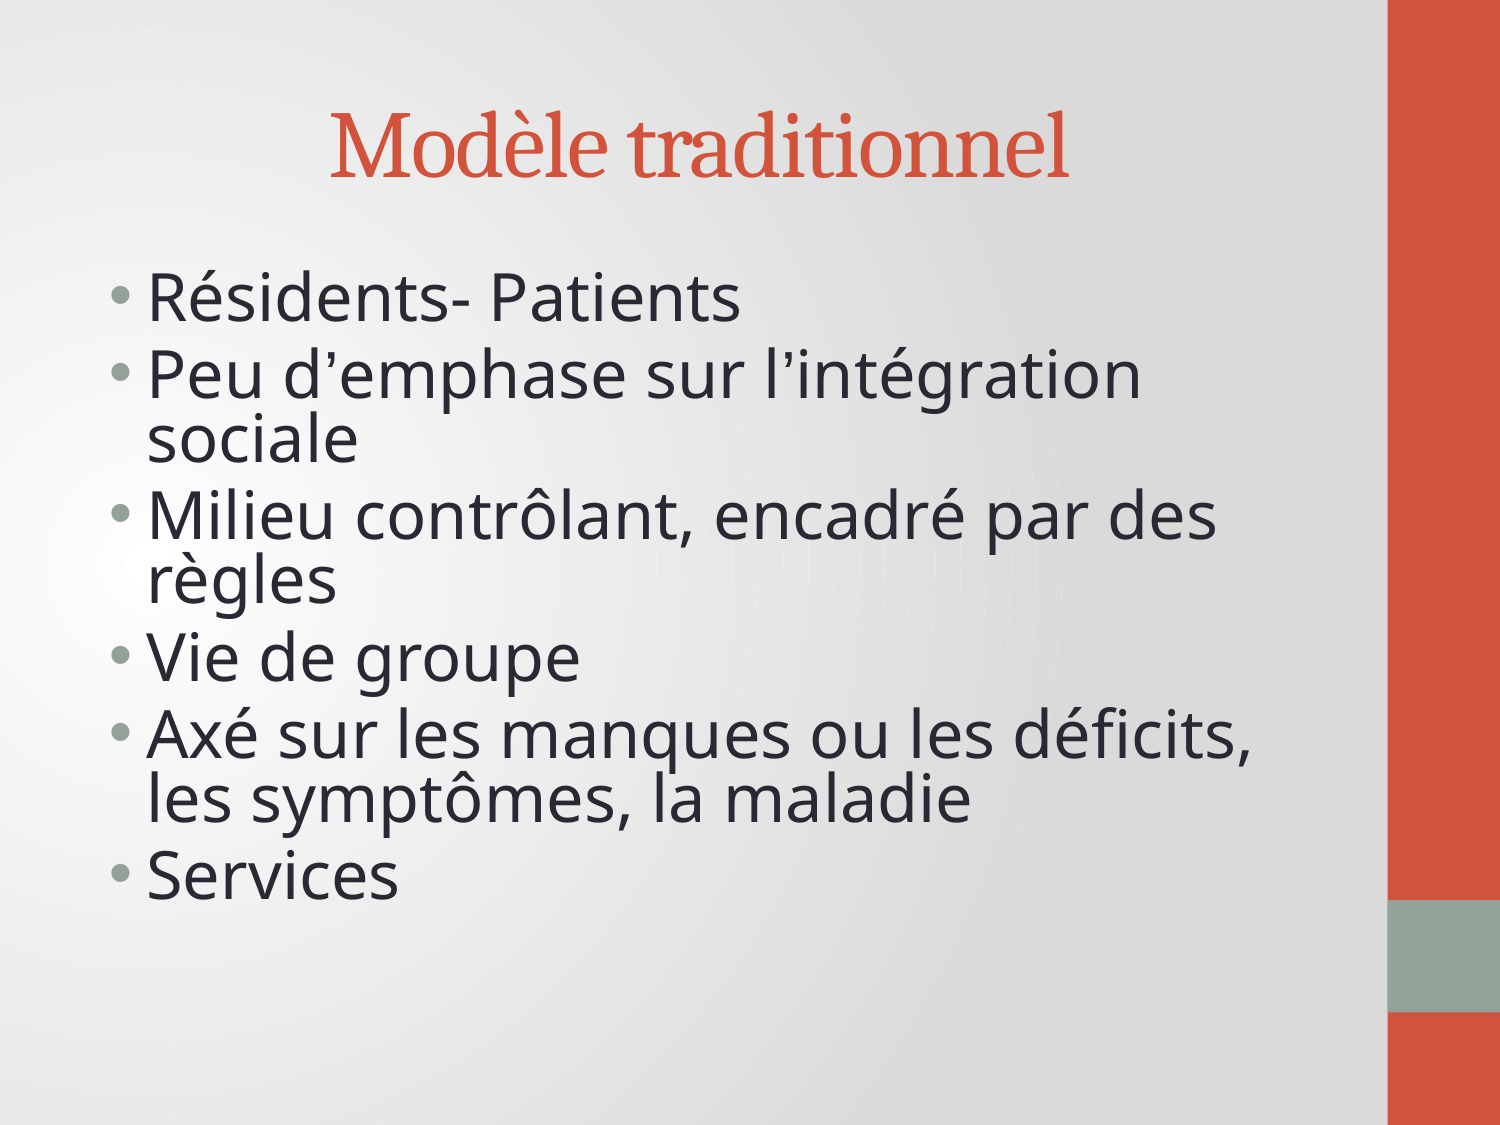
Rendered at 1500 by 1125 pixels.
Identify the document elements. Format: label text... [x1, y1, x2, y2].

title Modèle traditionnel [75, 45, 1325, 233]
list Résidents- Patients Peu d’emphase sur l’intégration sociale Milieu contrôlant, encadré par des règles Vie de groupe Axé sur les manques ou les déficits, les symptômes, la maladie Services [74, 262, 1326, 1051]
